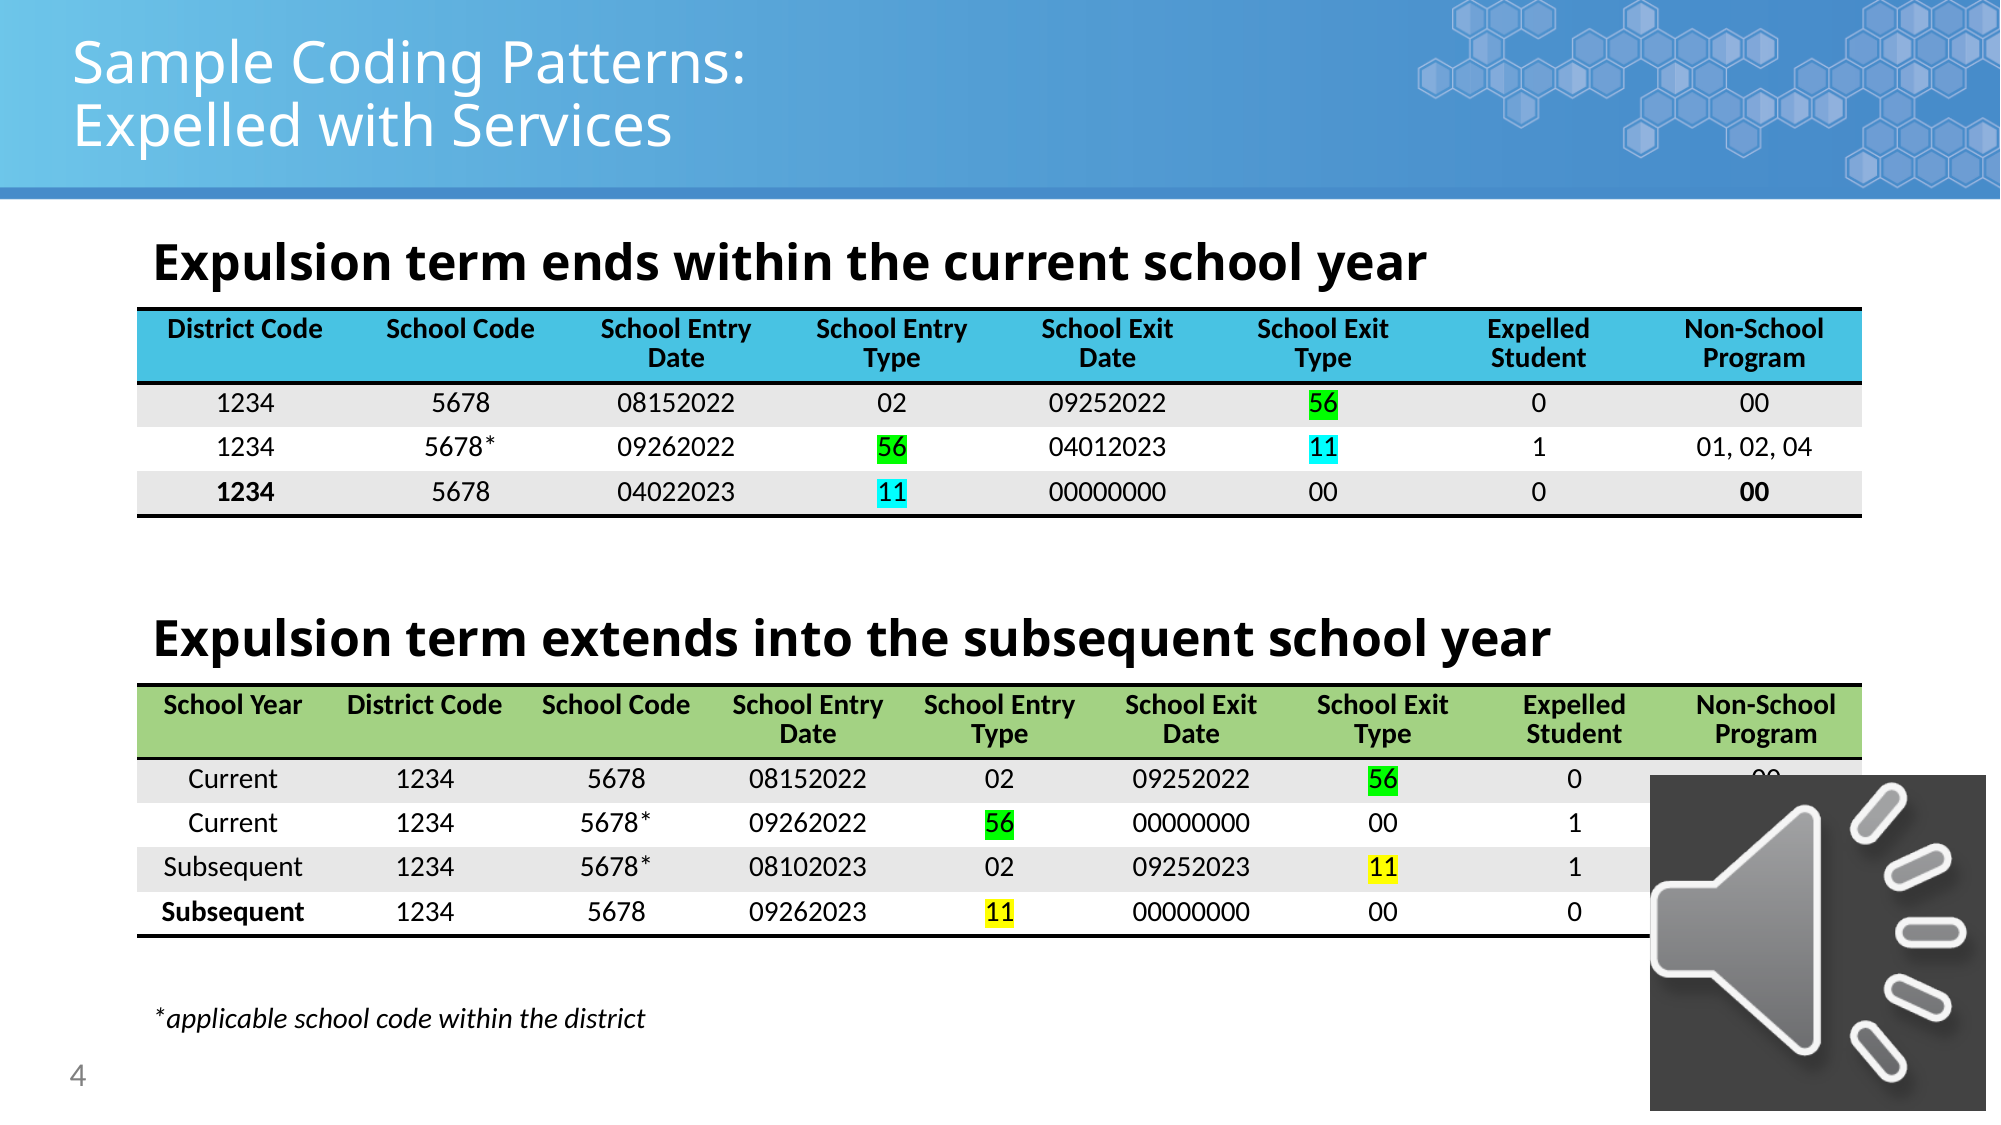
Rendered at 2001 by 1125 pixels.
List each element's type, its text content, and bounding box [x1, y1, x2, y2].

table_header District Code [329, 687, 521, 757]
table_cell 5678 [521, 892, 712, 934]
table_cell 56 [1287, 760, 1479, 803]
table_cell 02 [904, 760, 1096, 803]
table_cell 0 [1479, 892, 1648, 934]
table_header Non-School Program [1671, 687, 1862, 757]
table_cell 0 [1479, 760, 1671, 803]
table_cell 0 [1431, 385, 1647, 427]
table_cell 0 [1431, 471, 1647, 514]
list Expulsion term ends within the current school year [137, 230, 1863, 306]
table_header School Code [521, 687, 712, 757]
table_header School Entry Date [712, 687, 904, 757]
table_cell 1234 [329, 847, 521, 892]
table_cell 02 [784, 385, 1000, 427]
table_header School Code [353, 311, 569, 381]
table_header Expelled Student [1479, 687, 1671, 757]
table_header District Code [137, 311, 353, 381]
table_cell 00 [1216, 471, 1431, 514]
list Expulsion term extends into the subsequent school year [137, 606, 1863, 682]
table_cell 56 [904, 803, 1096, 847]
text_box *applicable school code within the district [137, 992, 1648, 1042]
table_cell 00 [1647, 471, 1862, 514]
table_cell 00000000 [1096, 803, 1287, 847]
table_cell 1234 [137, 385, 353, 427]
table_header School Exit Date [1000, 311, 1216, 381]
table_cell 02 [904, 847, 1096, 892]
table_cell 56 [784, 427, 1000, 471]
table_cell 09262023 [712, 892, 904, 934]
table_cell 09262022 [712, 803, 904, 847]
title Sample Coding Patterns: Expelled with Services [72, 33, 1396, 182]
table_cell 09252022 [1096, 760, 1287, 803]
table_cell 5678* [353, 427, 569, 471]
table_cell 09252023 [1096, 847, 1287, 892]
table_header School Exit Type [1287, 687, 1479, 757]
table_cell 08152022 [569, 385, 784, 427]
table_cell 1234 [329, 803, 521, 847]
table_header School Exit Type [1216, 311, 1431, 381]
table_cell 1234 [137, 427, 353, 471]
table_cell 11 [1216, 427, 1431, 471]
table_cell 09262022 [569, 427, 784, 471]
table_cell 04012023 [1000, 427, 1216, 471]
table_header School Year [137, 687, 329, 757]
table_header School Entry Type [904, 687, 1096, 757]
table_cell Subsequent [137, 847, 329, 892]
table_cell 00 [1287, 892, 1479, 934]
table_cell 11 [784, 471, 1000, 514]
table_cell 04022023 [569, 471, 784, 514]
table_cell 5678* [521, 803, 712, 847]
table_header School Entry Date [569, 311, 784, 381]
table_cell 00 [1671, 760, 1862, 773]
table_cell 1 [1431, 427, 1647, 471]
table_cell 1234 [329, 760, 521, 803]
table_cell 11 [904, 892, 1096, 934]
table_cell 5678 [353, 385, 569, 427]
table_cell 11 [1287, 847, 1479, 892]
table_header Non-School Program [1647, 311, 1862, 381]
table_cell 09252022 [1000, 385, 1216, 427]
table_cell 00 [1287, 803, 1479, 847]
table_cell 00000000 [1096, 892, 1287, 934]
table_header Expelled Student [1431, 311, 1647, 381]
table_cell 5678 [353, 471, 569, 514]
picture [1648, 773, 1987, 1112]
table_cell 08102023 [712, 847, 904, 892]
table_cell 5678* [521, 847, 712, 892]
table_cell 00 [1647, 385, 1862, 427]
table_cell 08152022 [712, 760, 904, 803]
table_cell 1234 [137, 471, 353, 514]
table_cell 1234 [329, 892, 521, 934]
table_header School Entry Type [784, 311, 1000, 381]
slide_number 4 [54, 1042, 505, 1103]
table_cell 5678 [521, 760, 712, 803]
table_cell 01, 02, 04 [1647, 427, 1862, 471]
table_cell Current [137, 803, 329, 847]
picture [0, 0, 2000, 200]
table_cell 1 [1479, 847, 1648, 892]
table_cell 56 [1216, 385, 1431, 427]
table_cell 1 [1479, 803, 1648, 847]
table_cell Current [137, 760, 329, 803]
table_cell 00000000 [1000, 471, 1216, 514]
table_header School Exit Date [1096, 687, 1287, 757]
table_cell Subsequent [137, 892, 329, 934]
